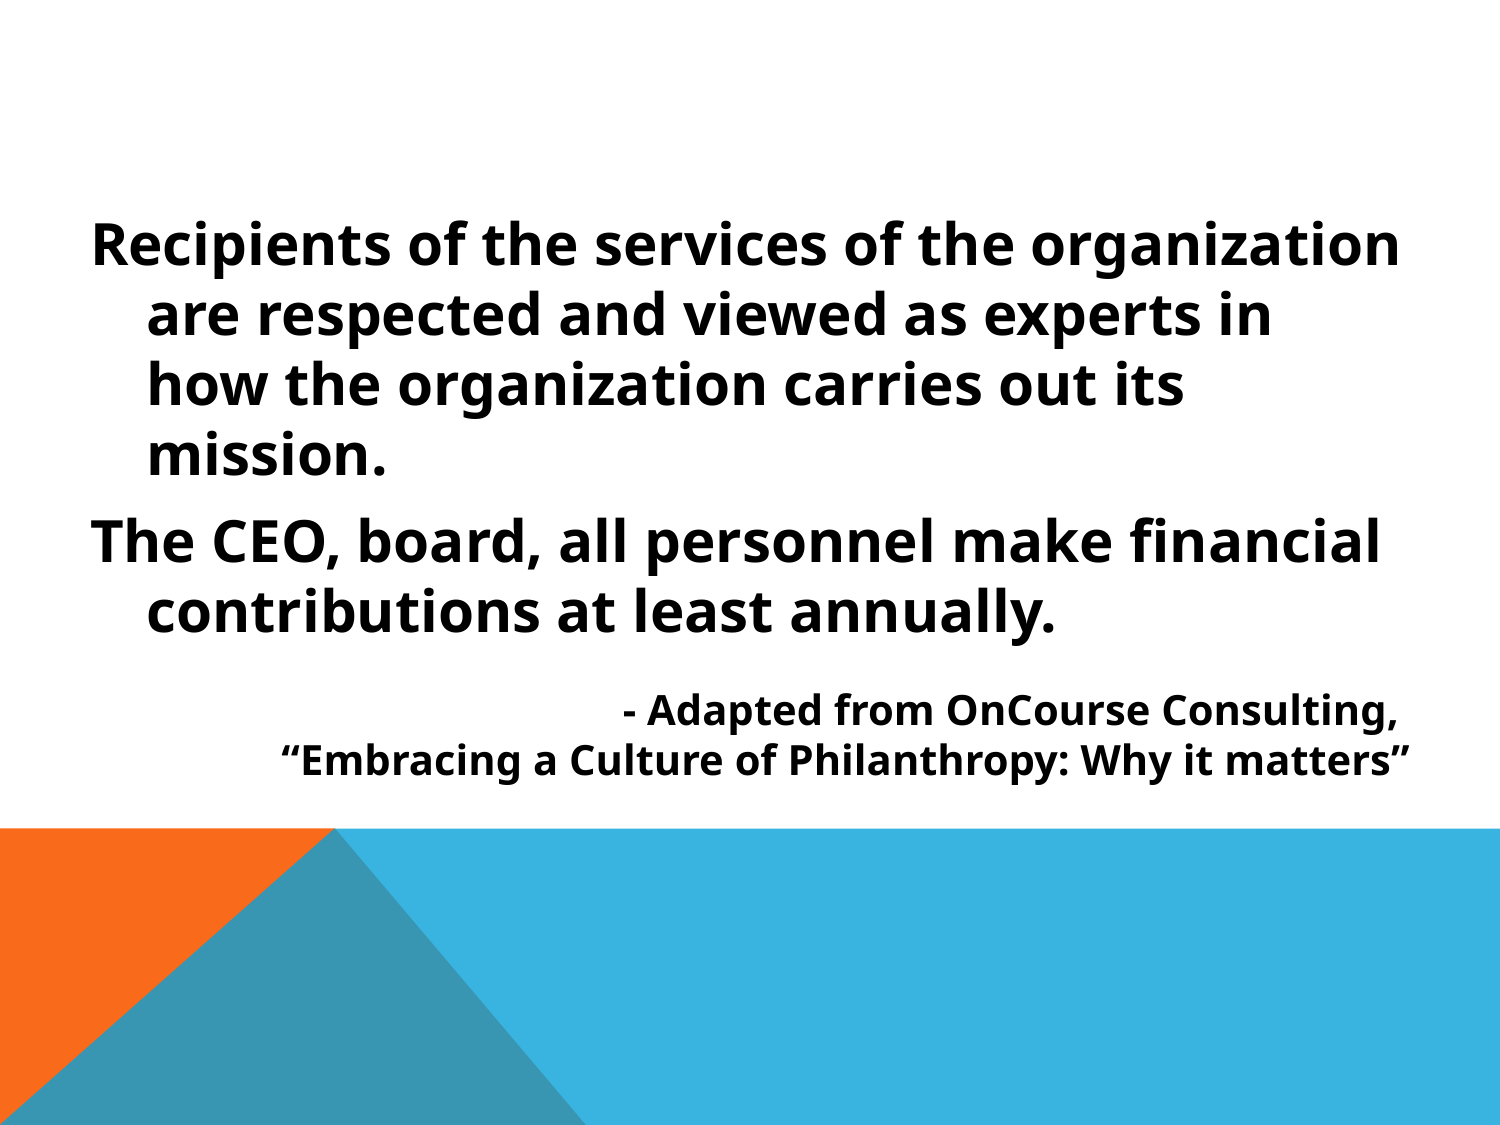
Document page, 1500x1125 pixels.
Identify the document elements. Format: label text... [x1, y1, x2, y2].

list Recipients of the services of the organization are respected and viewed as experts in how the organization carries out its mission. The CEO, board, all personnel make financial contributions at least annually. - Adapted from OnCourse Consulting, “Embracing a Culture of Philanthropy: Why it matters” [75, 200, 1425, 1005]
